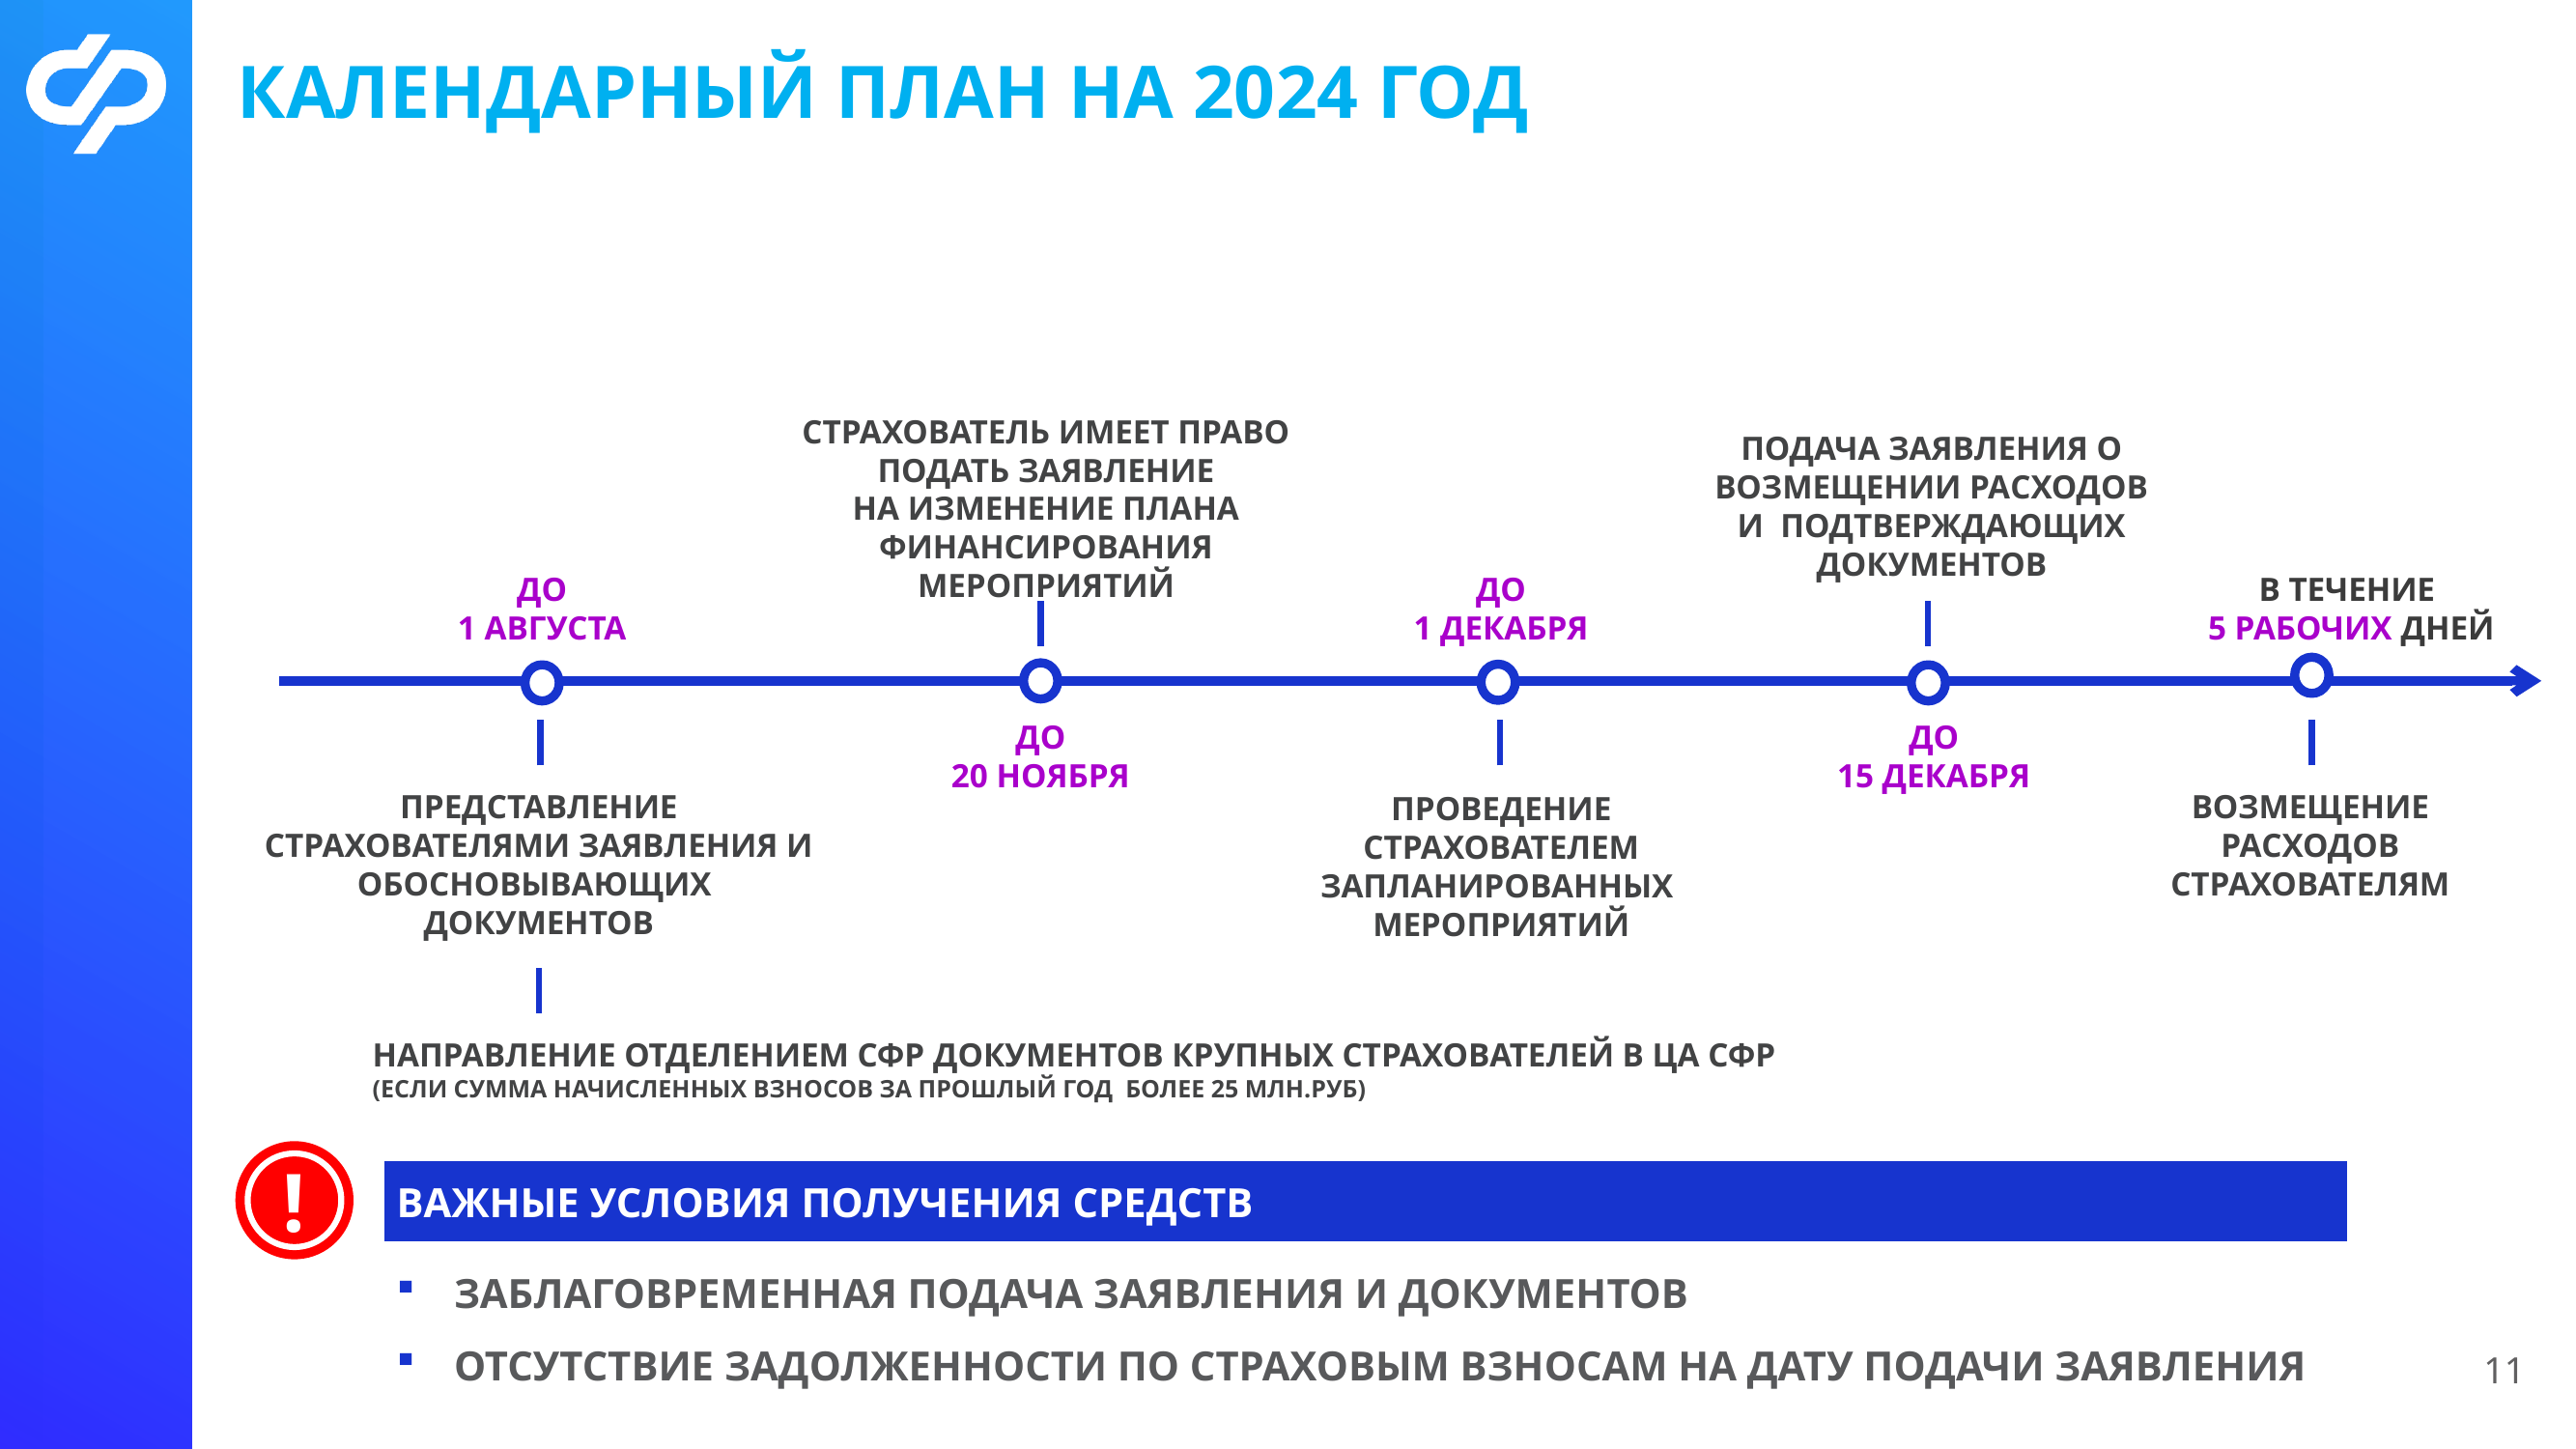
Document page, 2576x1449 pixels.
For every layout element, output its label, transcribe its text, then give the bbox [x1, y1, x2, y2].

text_box [2292, 655, 2332, 680]
text_box До 1 августа [442, 561, 641, 654]
text_box [524, 692, 560, 703]
text_box [523, 663, 561, 680]
text_box Страхователь имеет право подать заявление на изменение плана финансирования мероприятий [768, 404, 1324, 611]
text_box ОТСУТСТВИЕ ЗАДОЛЖЕННОСТИ ПО СТРАХОВЫМ ВЗНОСАМ НА ДАТУ ПОДАЧИ ЗАЯВЛЕНИЯ [381, 1327, 2352, 1403]
text_box [0, 0, 194, 1449]
text_box [2301, 692, 2323, 696]
title КАЛЕНДАРНЫЙ ПЛАН НА 2024 ГОД [237, 45, 1952, 289]
text_box НАПРАВЛЕНИЕ Отделением сфр документов крупных страхователей в ЦА Сфр (ЕСЛИ СУММА НАЧИСЛЕННЫХ ВЗНОСОВ ЗА ПРОШЛЫЙ ГОД БОЛЕЕ 25 МЛН.РУБ) [357, 1028, 2000, 1110]
text_box До 20 ноября [937, 709, 1145, 802]
text_box Представление страхователями ЗАЯВЛЕНИЯ и обосновывающих документов [248, 779, 829, 949]
text_box До 1 Декабря [1399, 561, 1603, 654]
text_box В течение 5 рабочих дней [2194, 561, 2509, 654]
text_box [1479, 662, 1517, 680]
text_box [1911, 692, 1946, 703]
text_box Возмещение расходов страхователям [2110, 779, 2510, 910]
text_box [1481, 692, 1515, 703]
text_box До 15 Декабря [1823, 709, 2046, 802]
picture [26, 24, 166, 164]
text_box [1909, 663, 1947, 680]
text_box 11 [2469, 1340, 2540, 1399]
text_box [237, 1143, 353, 1258]
text_box [1021, 661, 1061, 680]
text_box [1024, 692, 1058, 701]
text_box Подача заявления о возмещении расходов и подтверждающих документов [1684, 420, 2180, 590]
text_box Важные условия получения средств [381, 1157, 2351, 1245]
text_box ЗАБЛАГОВРЕМЕННАЯ ПОДАЧА ЗАЯВЛЕНИЯ И ДОКУМЕНТОВ [381, 1257, 2352, 1327]
text_box проведение страхователем запланированных мероприятий [1265, 781, 1738, 951]
